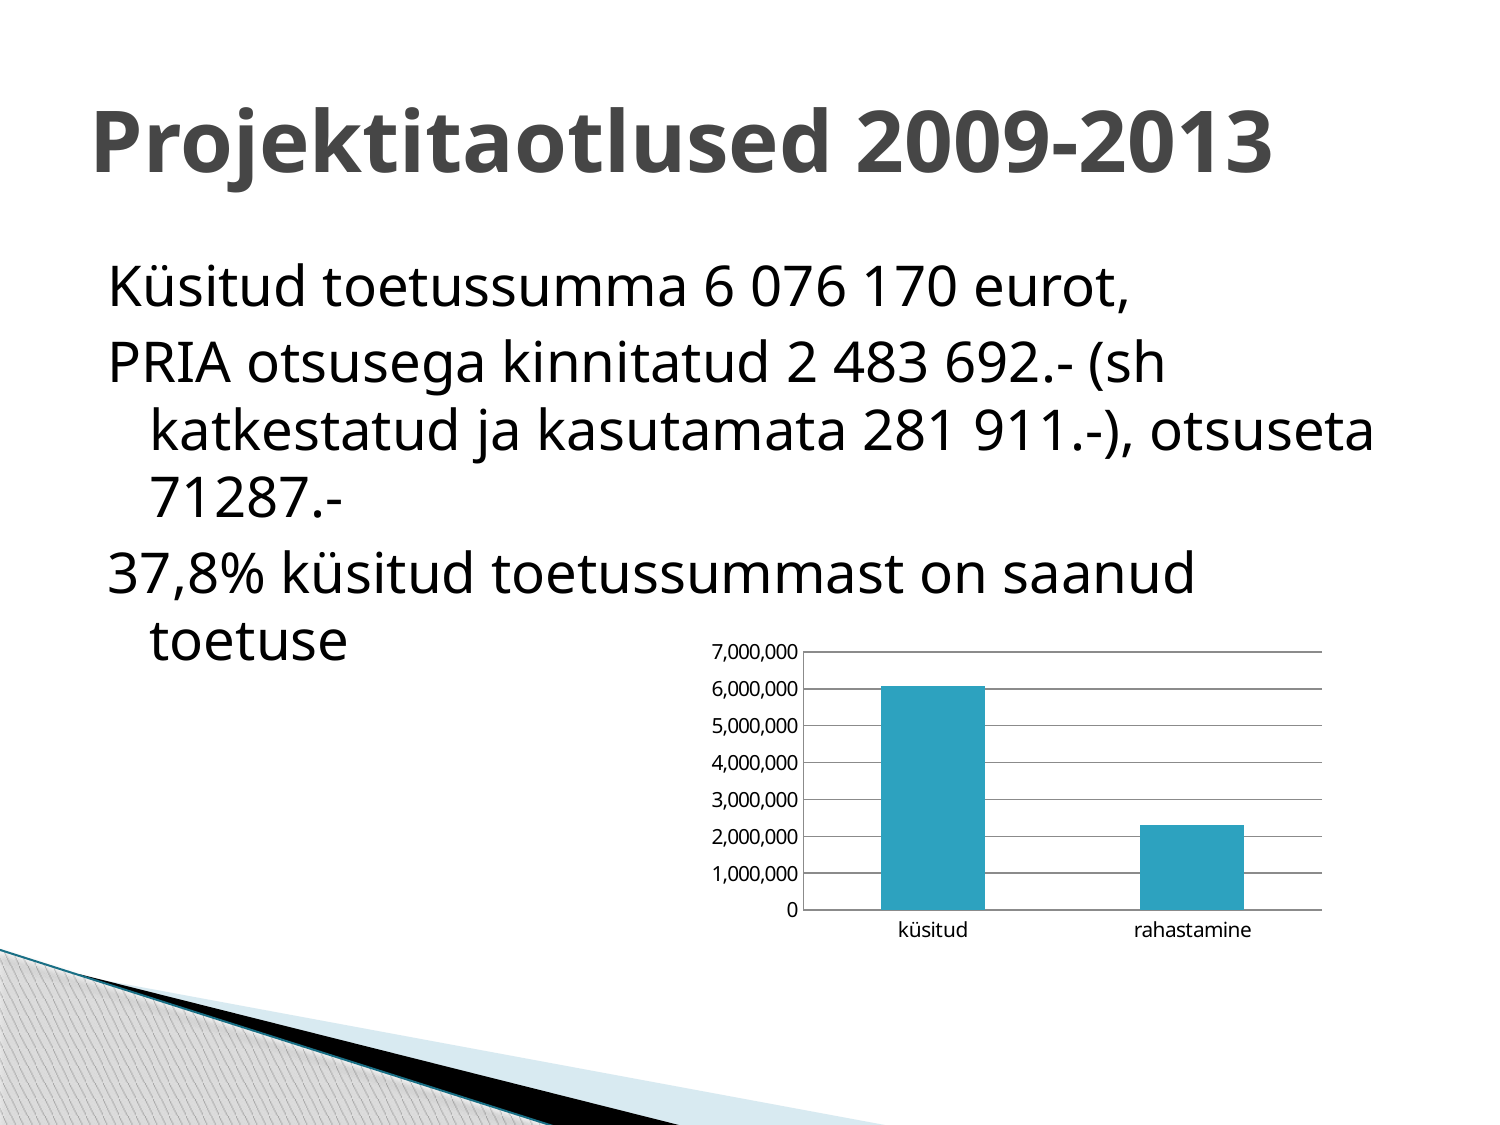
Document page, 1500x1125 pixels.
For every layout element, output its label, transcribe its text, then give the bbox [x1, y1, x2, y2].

title Projektitaotlused 2009-2013 [75, 45, 1425, 233]
chart [572, 538, 1323, 990]
list Küsitud toetussumma 6 076 170 eurot, PRIA otsusega kinnitatud 2 483 692.- (sh katkestatud ja kasutamata 281 911.-), otsuseta 71287.- 37,8% küsitud toetussummast on saanud toetuse [75, 243, 1425, 986]
